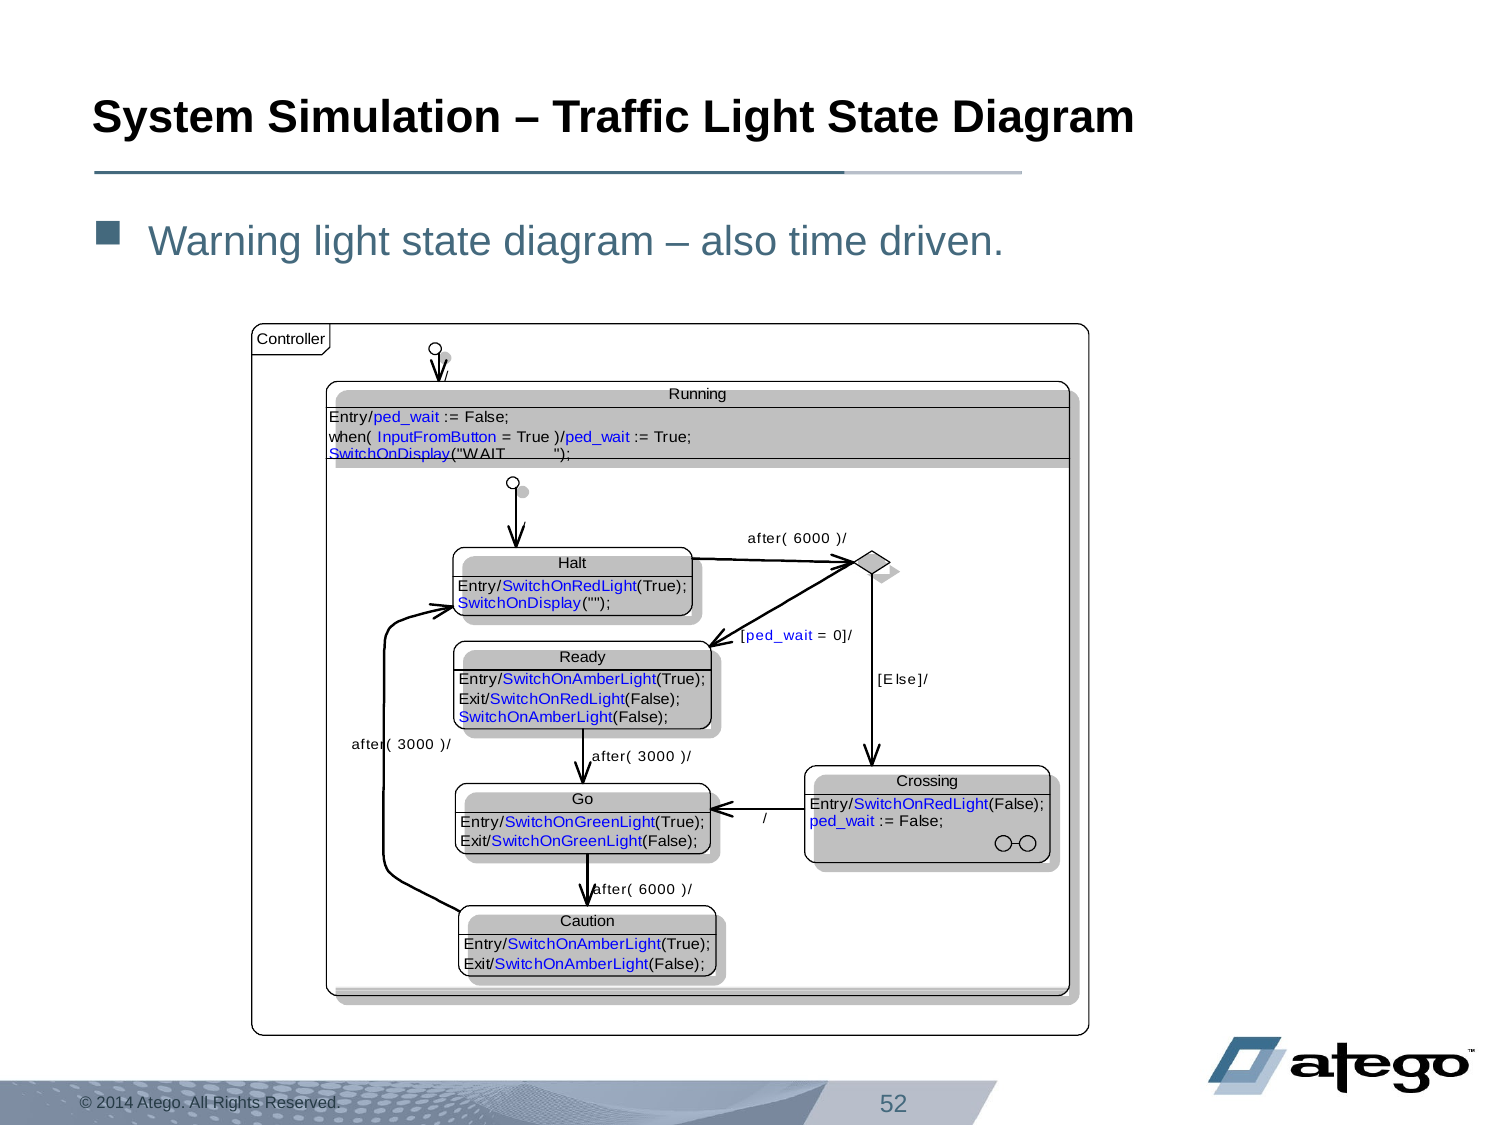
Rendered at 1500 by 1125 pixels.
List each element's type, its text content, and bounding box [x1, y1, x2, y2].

list Warning light state diagram – also time driven. [76, 196, 1428, 1024]
title System Simulation – Traffic Light State Diagram [76, 18, 1428, 149]
picture [0, 0, 1500, 1125]
